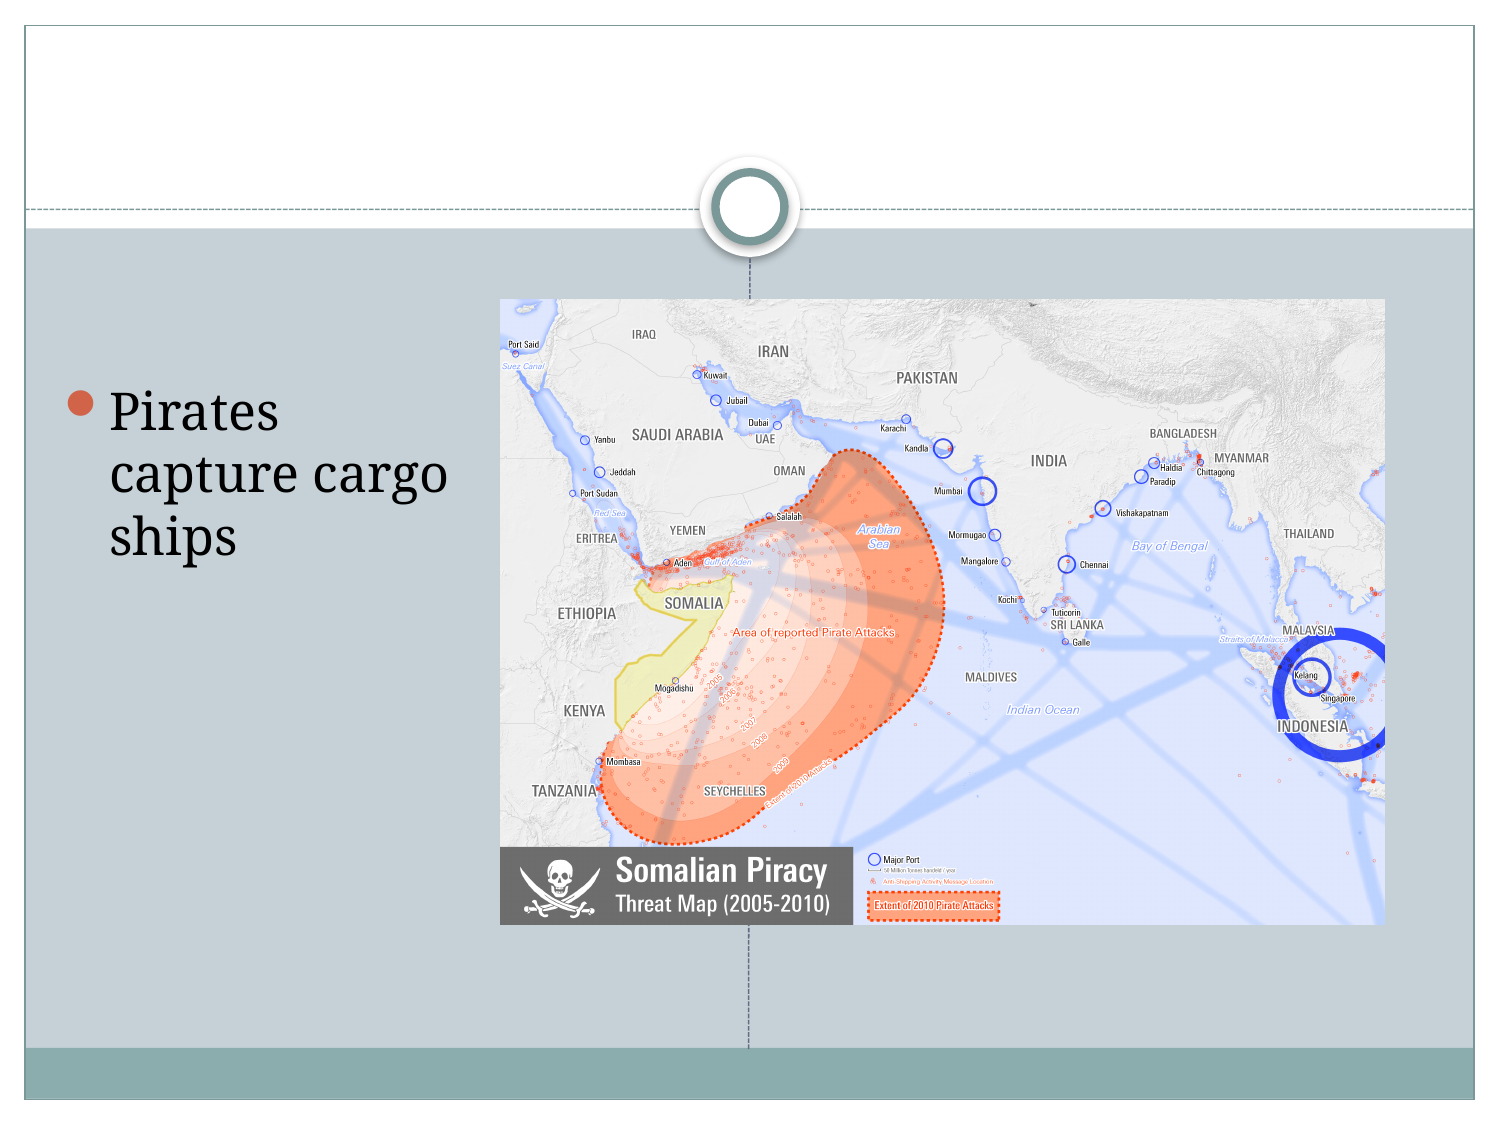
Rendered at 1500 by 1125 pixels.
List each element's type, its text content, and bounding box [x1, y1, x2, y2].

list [499, 299, 1385, 926]
list Pirates capture cargo ships [49, 224, 475, 993]
